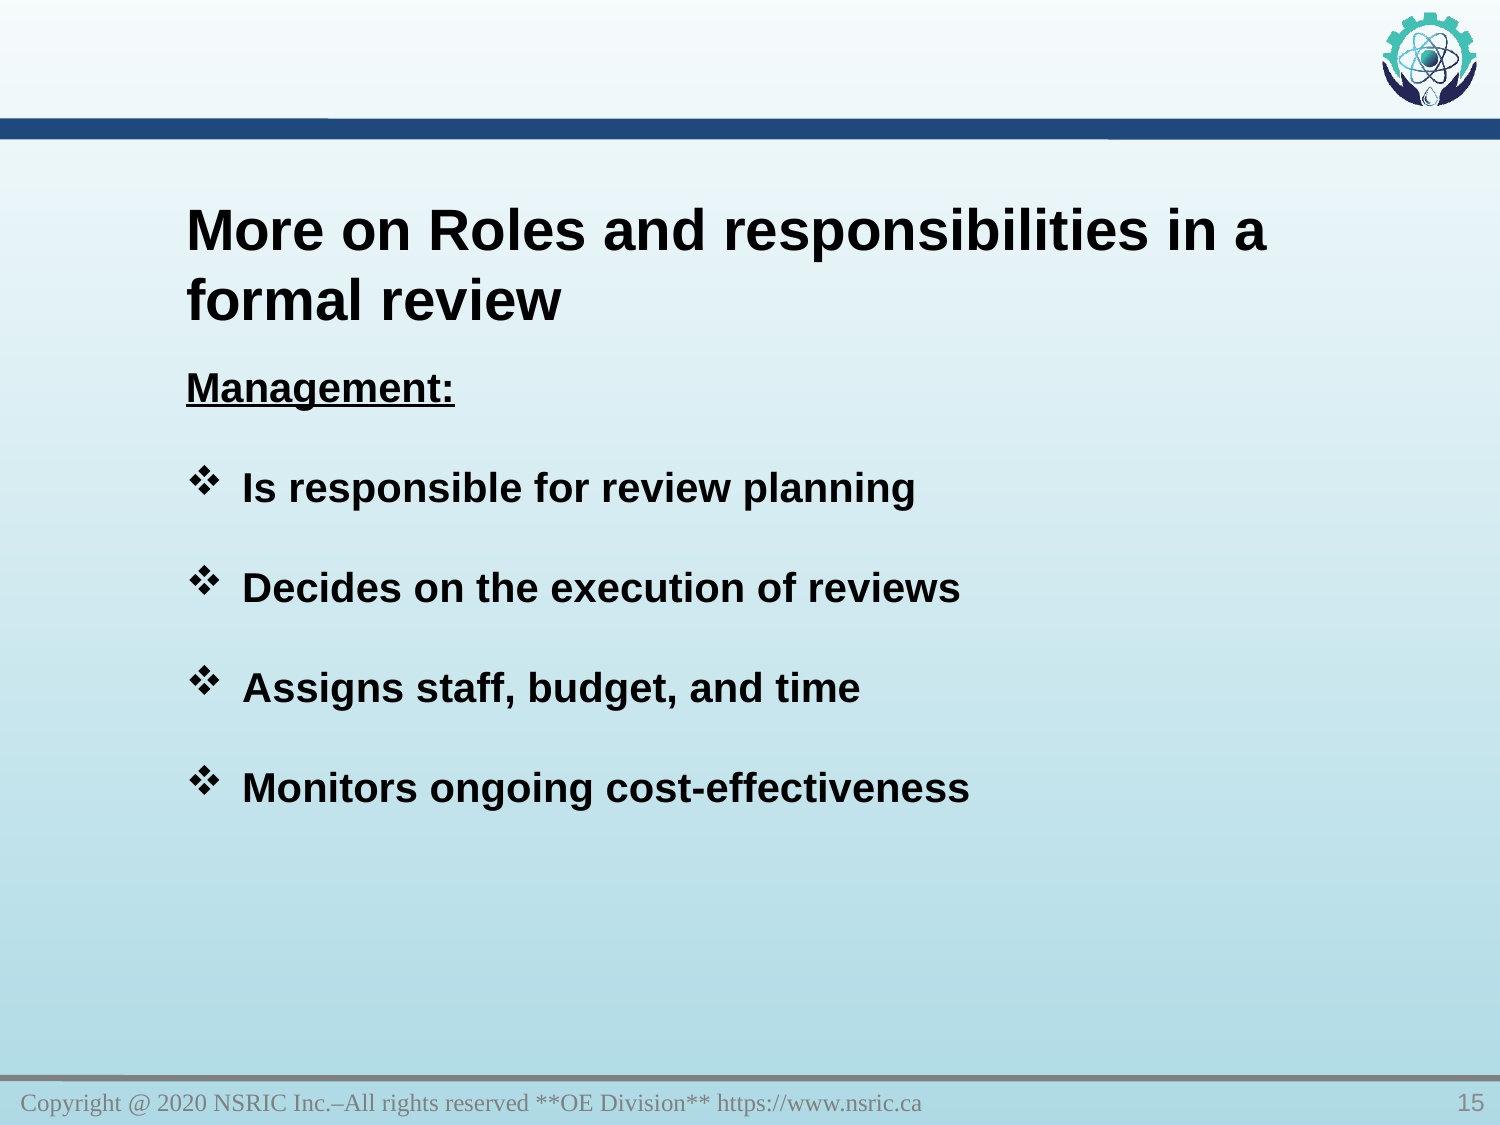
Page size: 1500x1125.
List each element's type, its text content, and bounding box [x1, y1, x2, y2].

slide_number 15 [1289, 1078, 1500, 1125]
text_box More on Roles and responsibilities in a formal review [171, 184, 1289, 340]
text_box Management: Is responsible for review planning Decides on the execution of reviews Assigns staff, budget, and time Monitors ongoing cost-effectiveness [171, 352, 1211, 818]
picture [1380, 12, 1477, 107]
footer Copyright @ 2020 NSRIC Inc.–All rights reserved **OE Division** https://www.nsric.ca [5, 1078, 1247, 1125]
